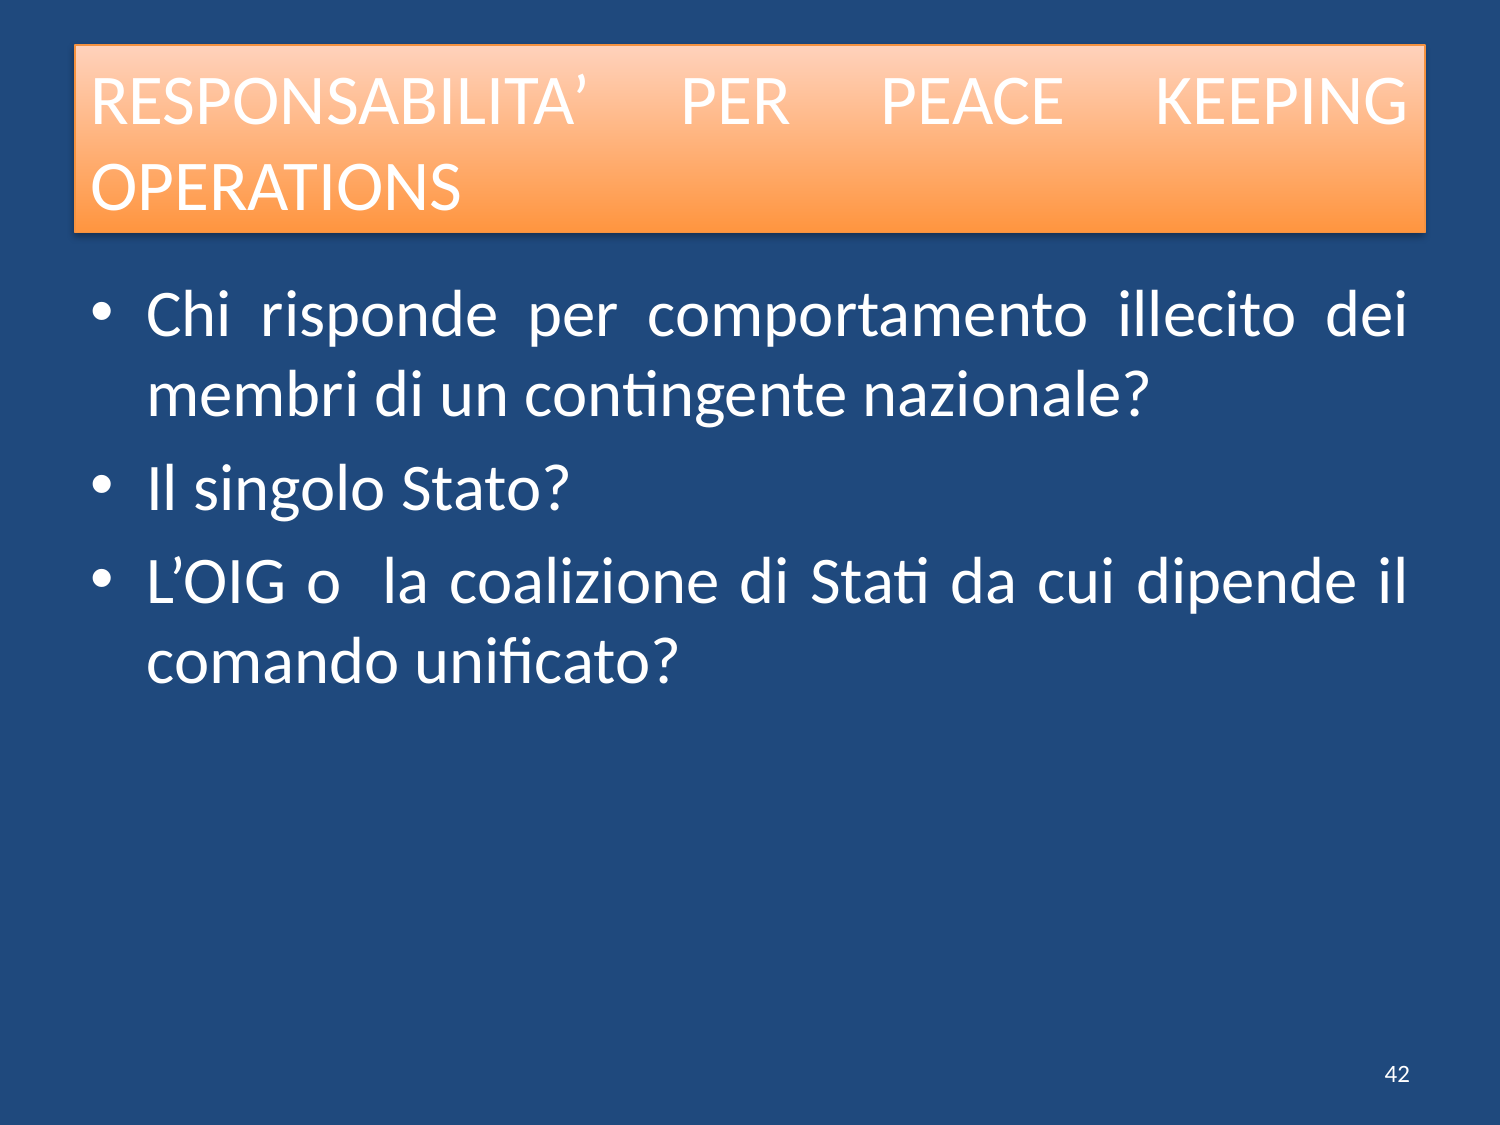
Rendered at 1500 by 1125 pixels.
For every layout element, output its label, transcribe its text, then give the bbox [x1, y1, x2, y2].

list Chi risponde per comportamento illecito dei membri di un contingente nazionale? Il singolo Stato? L’OIG o la coalizione di Stati da cui dipende il comando unificato? [75, 262, 1425, 1005]
slide_number 42 [1074, 1042, 1425, 1103]
title RESPONSABILITA’ PER PEACE KEEPING OPERATIONS [74, 44, 1426, 233]
